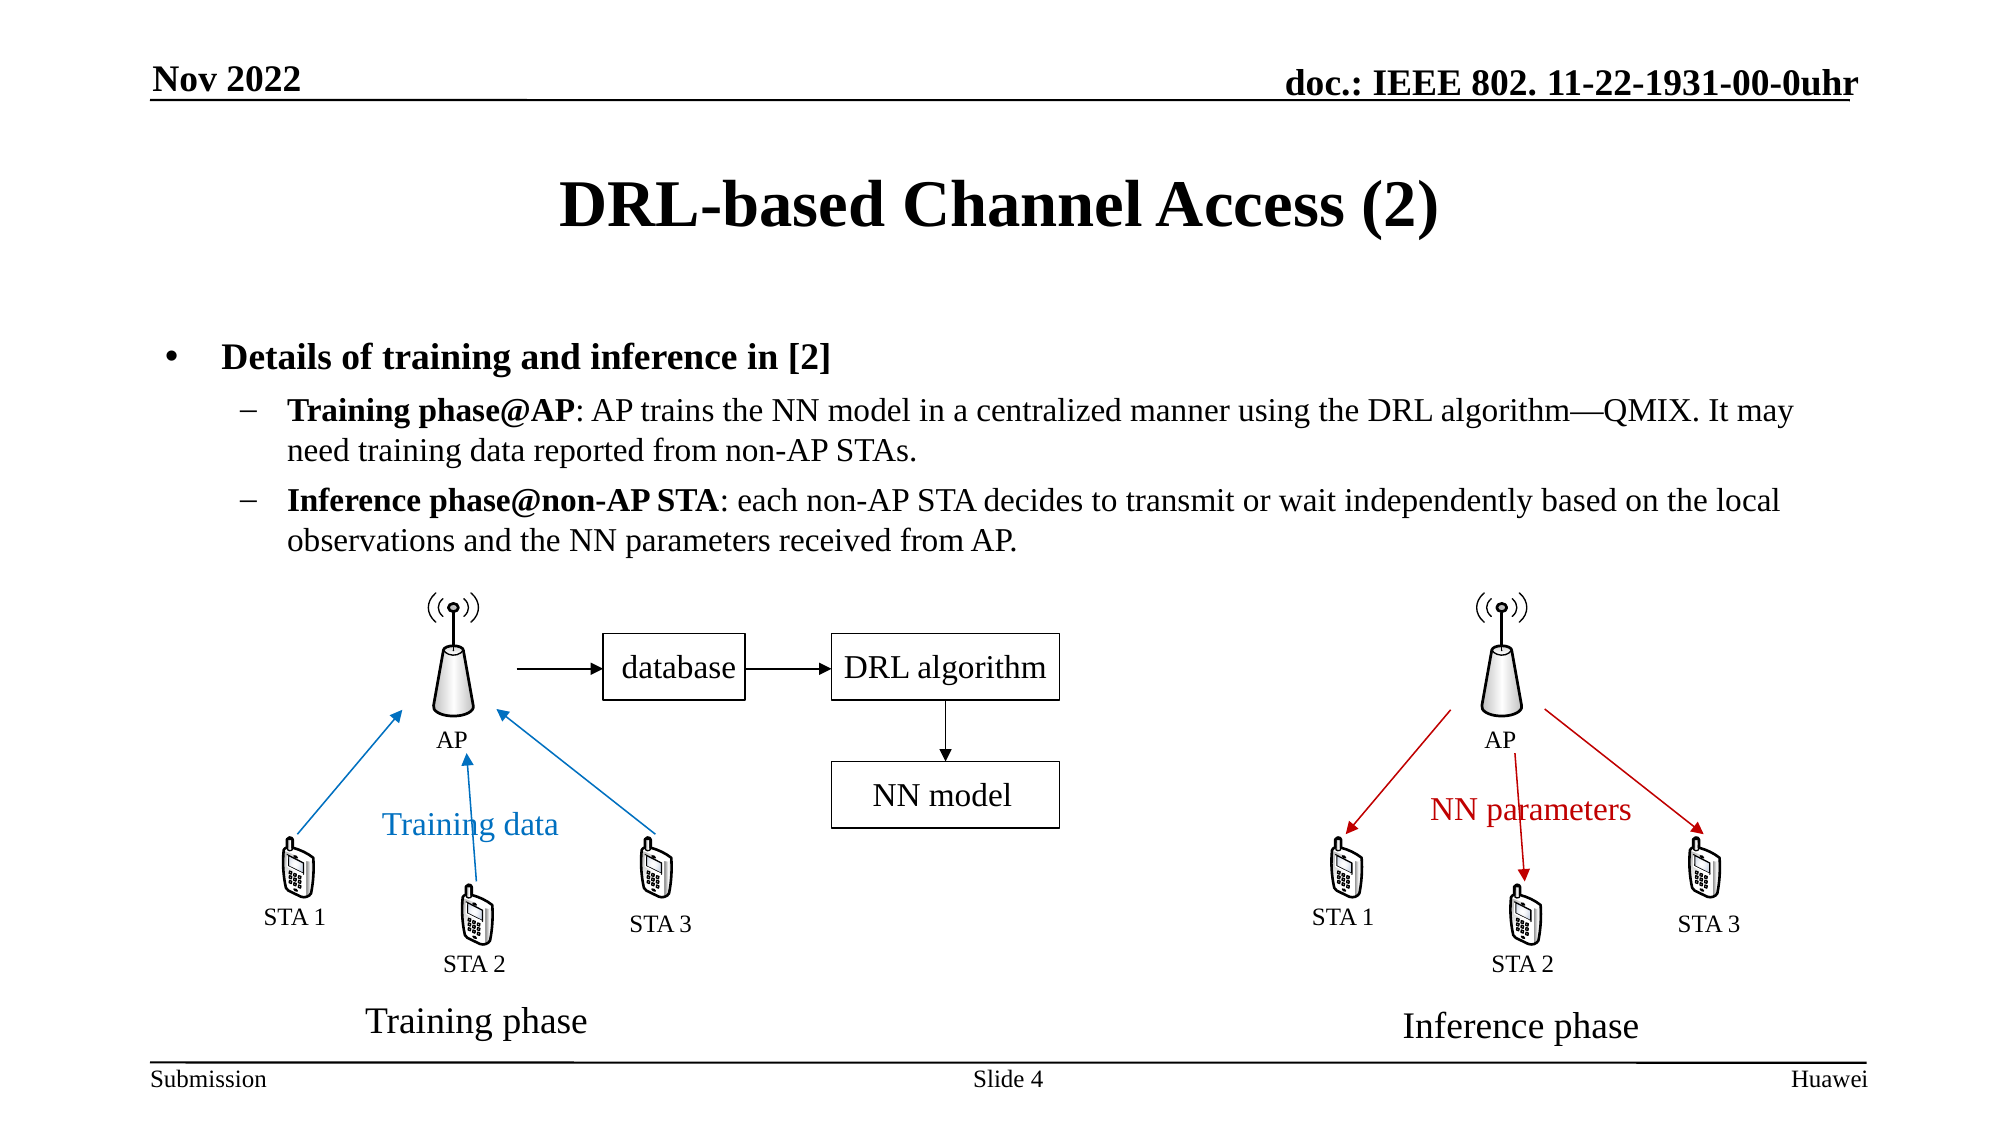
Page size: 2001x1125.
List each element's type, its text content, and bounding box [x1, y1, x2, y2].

slide_number Slide 4 [950, 1061, 1067, 1123]
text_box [466, 752, 477, 882]
text_box [831, 761, 1060, 829]
picture [1309, 833, 1383, 902]
text_box AP [421, 721, 491, 761]
text_box [831, 693, 1060, 700]
picture [618, 833, 692, 902]
picture [1667, 833, 1741, 902]
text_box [297, 709, 403, 835]
text_box Training phase [350, 988, 625, 1048]
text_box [496, 708, 656, 835]
title DRL-based Channel Access (2) [149, 112, 1850, 288]
text_box DRL algorithm [829, 637, 1062, 693]
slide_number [152, 54, 563, 100]
picture [420, 590, 484, 719]
text_box Training data [367, 794, 461, 850]
footer Huawei [1171, 1061, 1869, 1093]
text_box NN parameters [1456, 779, 1509, 835]
text_box STA 2 [1476, 940, 1579, 986]
text_box STA 2 [428, 940, 531, 986]
text_box Training data [481, 794, 575, 850]
text_box Inference phase [1388, 994, 1662, 1054]
text_box NN model [858, 766, 1028, 821]
text_box STA 1 [1297, 893, 1399, 938]
picture [260, 833, 334, 902]
text_box STA 3 [614, 899, 717, 945]
picture [1469, 590, 1533, 719]
picture [439, 881, 513, 949]
text_box STA 1 [248, 893, 351, 938]
text_box [603, 633, 745, 700]
picture [1488, 881, 1562, 949]
text_box database [606, 637, 752, 693]
text_box [831, 633, 1060, 637]
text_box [1544, 708, 1704, 835]
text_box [1345, 709, 1451, 835]
text_box NN parameters [1531, 779, 1539, 835]
list Details of training and inference in [2] Training phase@AP: AP trains the NN model in a centralized manner using the DRL algorithm—QMIX. It may need training data reported from non-AP STAs. Inference phase@non-AP STA: each non-AP STA decides to transmit or wait independently based on the local observations and the NN parameters received from AP. [149, 324, 1850, 564]
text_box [1514, 752, 1525, 882]
text_box STA 3 [1662, 899, 1765, 945]
text_box AP [1469, 722, 1539, 761]
